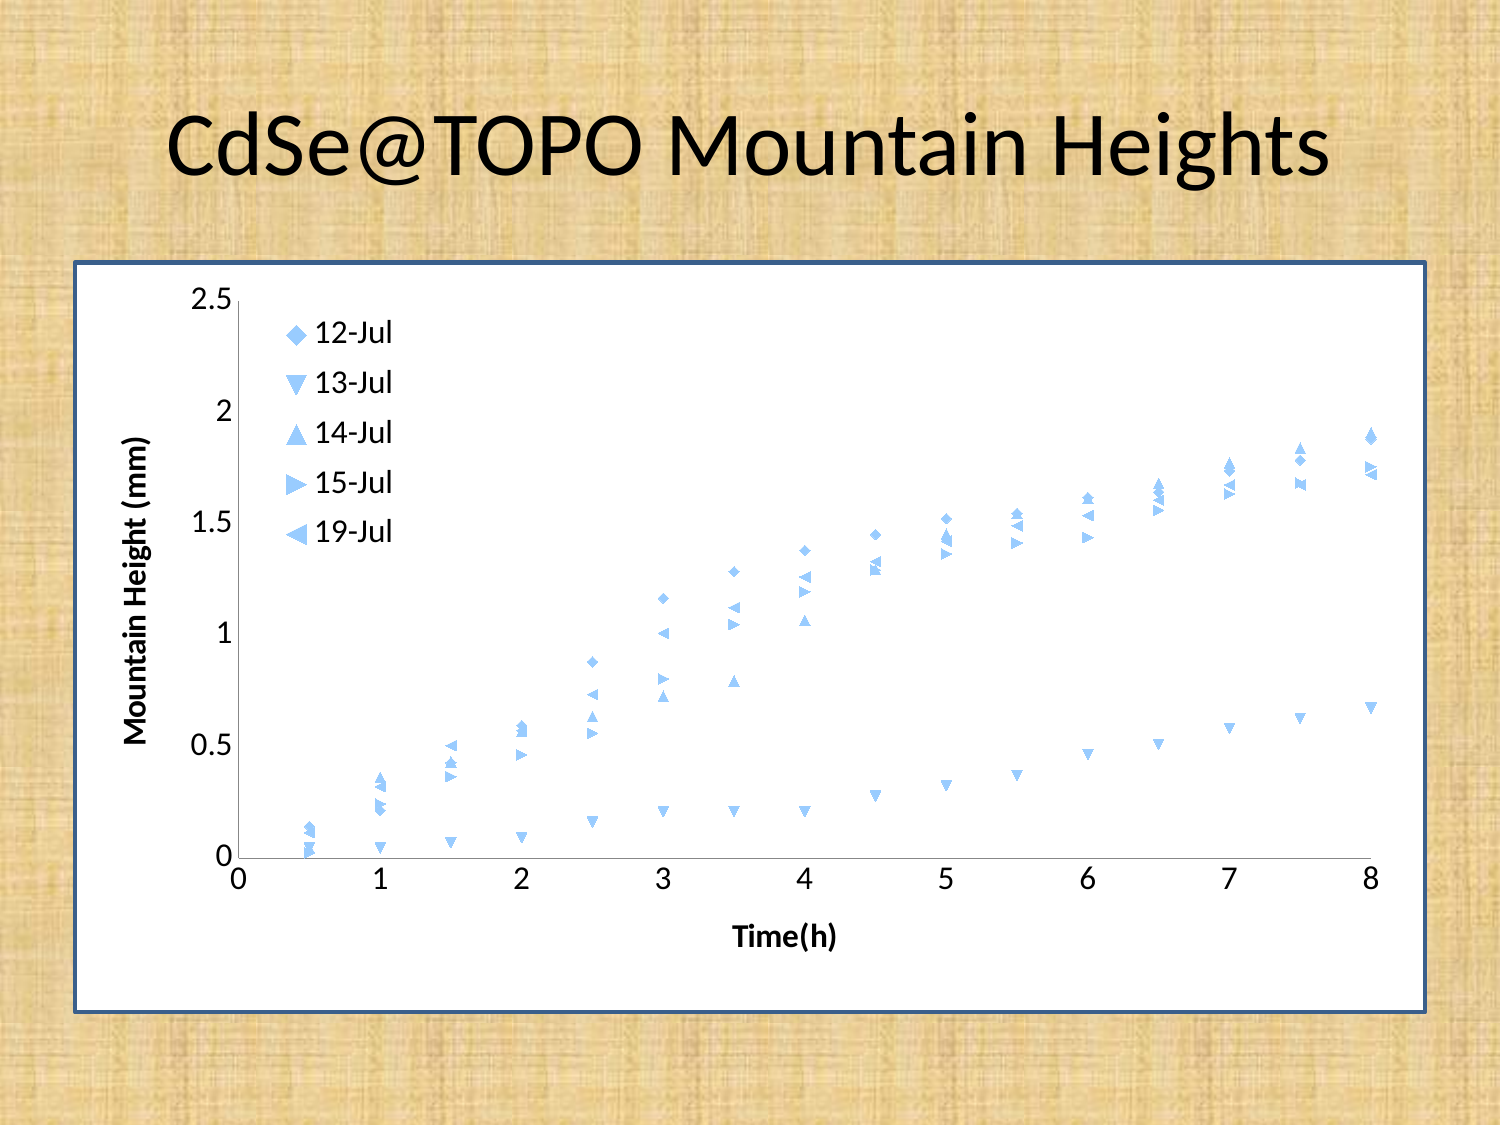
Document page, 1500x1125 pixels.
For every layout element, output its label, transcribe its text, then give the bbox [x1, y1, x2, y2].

picture [0, 0, 1500, 1125]
chart [74, 262, 1426, 1013]
title CdSe@TOPO Mountain Heights [75, 45, 1425, 233]
